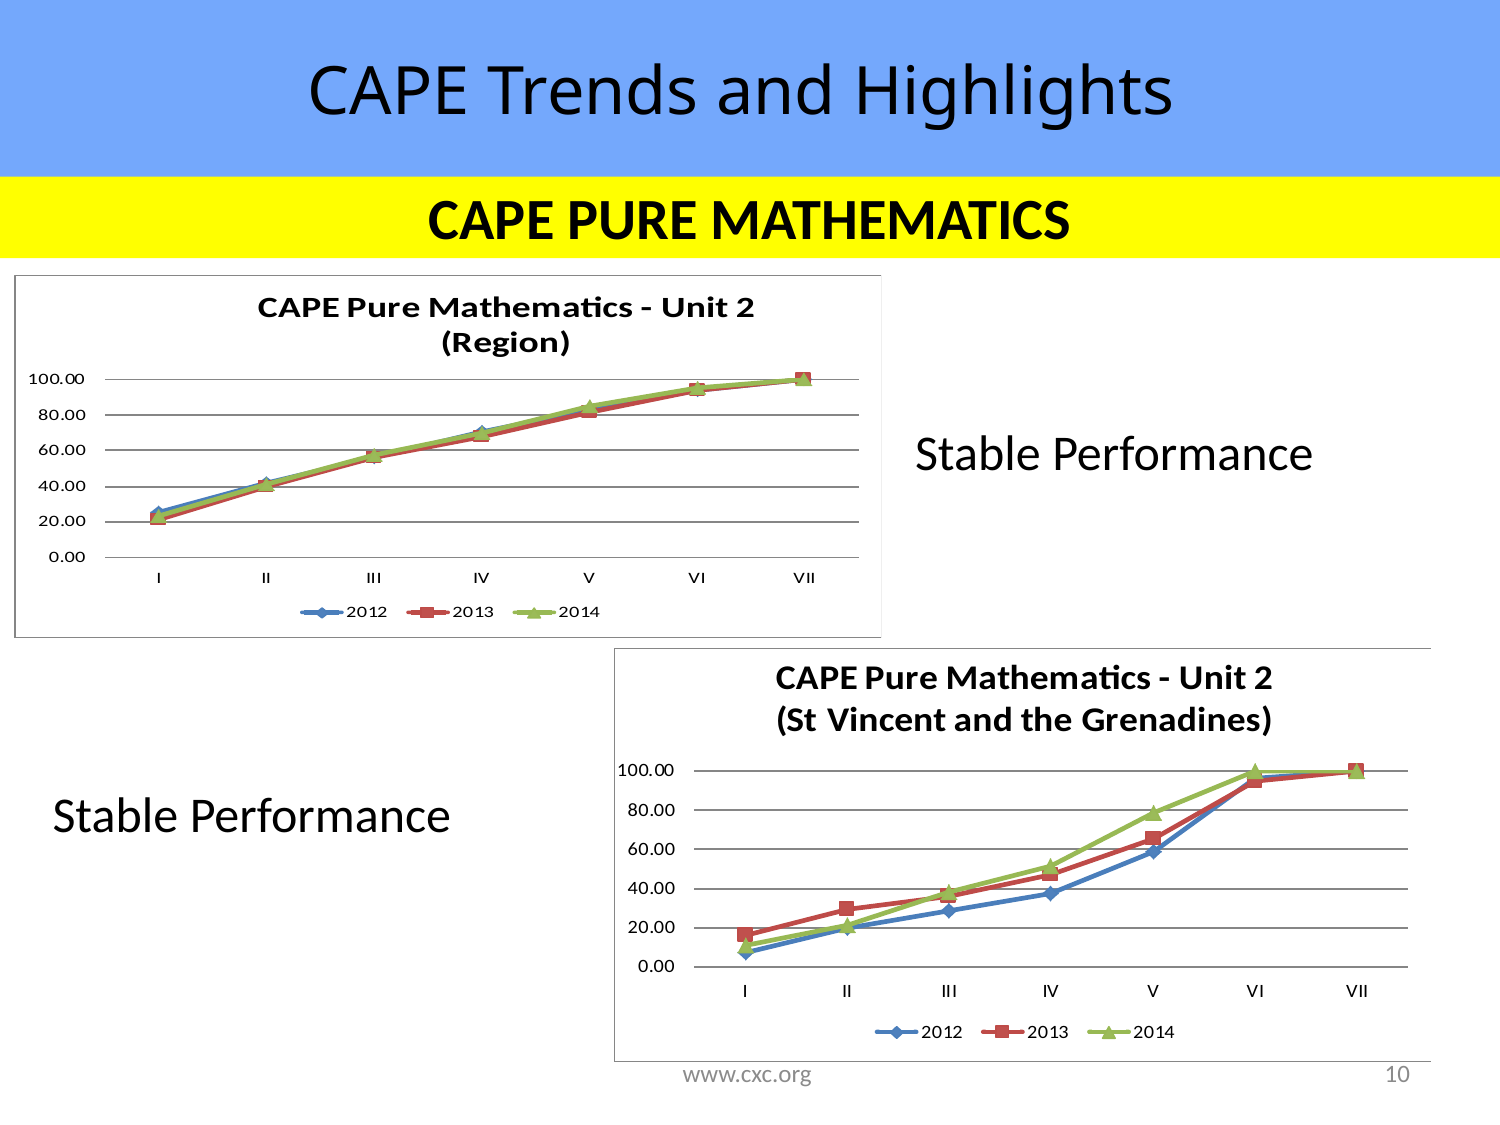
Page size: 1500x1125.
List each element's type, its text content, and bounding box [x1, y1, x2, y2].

text_box CAPE PURE MATHEMATICS [0, 177, 1500, 259]
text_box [12, 274, 882, 638]
footer www.cxc.org [512, 1042, 988, 1103]
text_box Stable Performance [37, 774, 600, 863]
text_box Stable Performance [900, 412, 1463, 500]
text_box CAPE Trends and Highlights [0, 0, 1500, 177]
slide_number 10 [1074, 1070, 1425, 1103]
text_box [611, 647, 1432, 1062]
